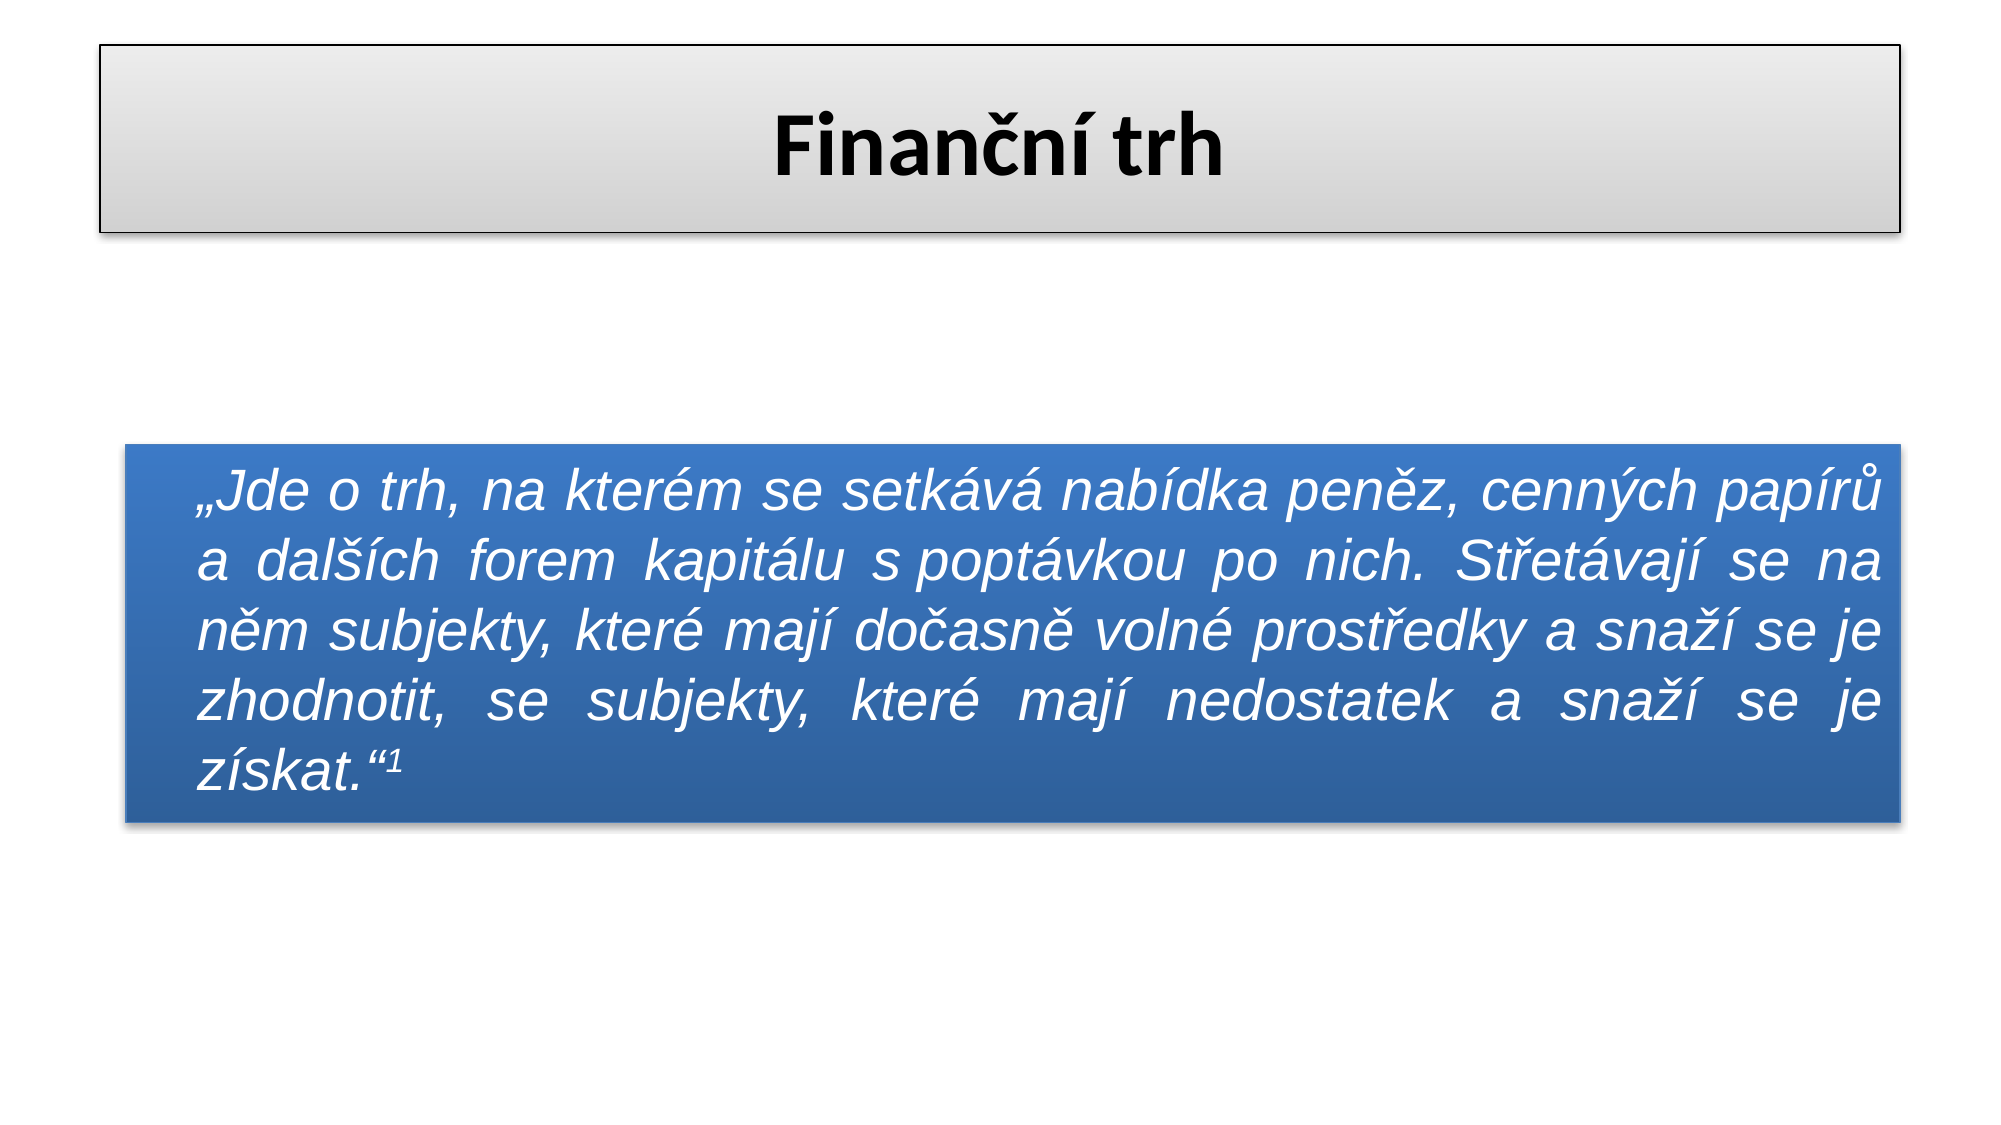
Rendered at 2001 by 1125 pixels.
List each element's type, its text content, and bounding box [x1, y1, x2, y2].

title Finanční trh [99, 44, 1901, 233]
list „Jde o trh, na kterém se setkává nabídka peněz, cenných papírů a dalších forem kapitálu s poptávkou po nich. Střetávají se na něm subjekty, které mají dočasně volné prostředky a snaží se je zhodnotit, se subjekty, které mají nedostatek a snaží se je získat.“1 [125, 444, 1901, 823]
